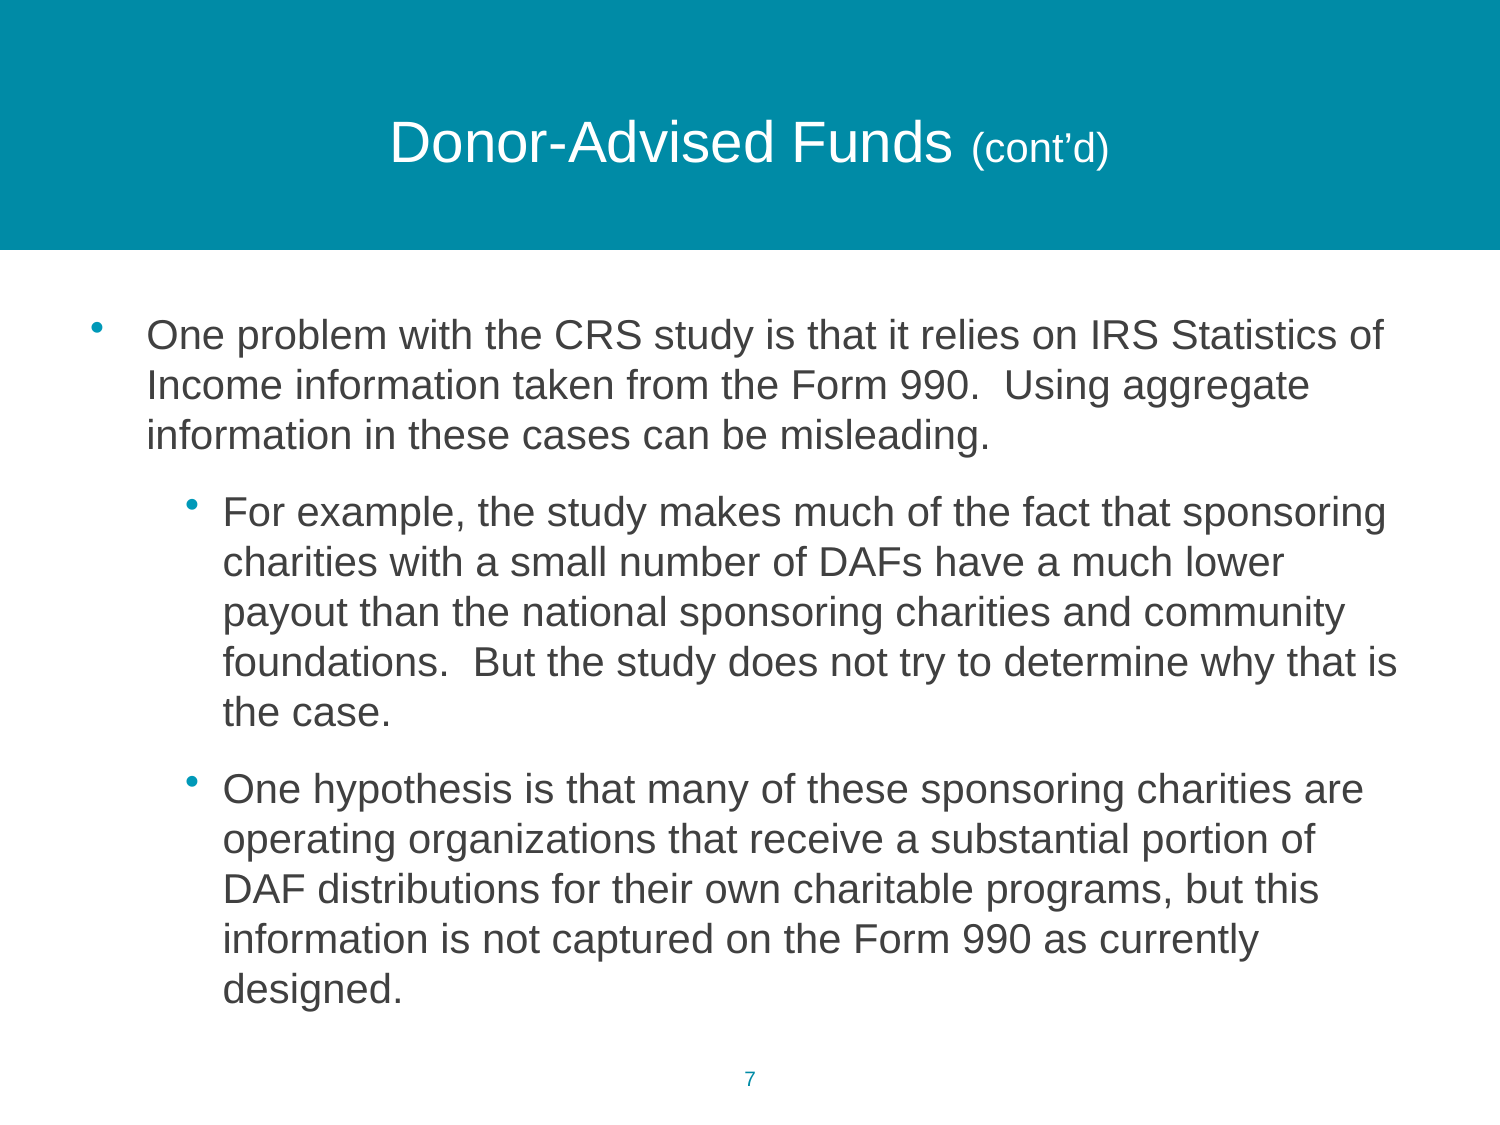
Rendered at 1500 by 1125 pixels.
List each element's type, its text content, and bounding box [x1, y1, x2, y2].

slide_number 6 [612, 1058, 888, 1109]
title Donor-Advised Funds (cont’d) [74, 44, 1426, 233]
list One problem with the CRS study is that it relies on IRS Statistics of Income information taken from the Form 990. Using aggregate information in these cases can be misleading. For example, the study makes much of the fact that sponsoring charities with a small number of DAFs have a much lower payout than the national sponsoring charities and community foundations. But the study does not try to determine why that is the case. One hypothesis is that many of these sponsoring charities are operating organizations that receive a substantial portion of DAF distributions for their own charitable programs, but this information is not captured on the Form 990 as currently designed. [74, 299, 1426, 976]
